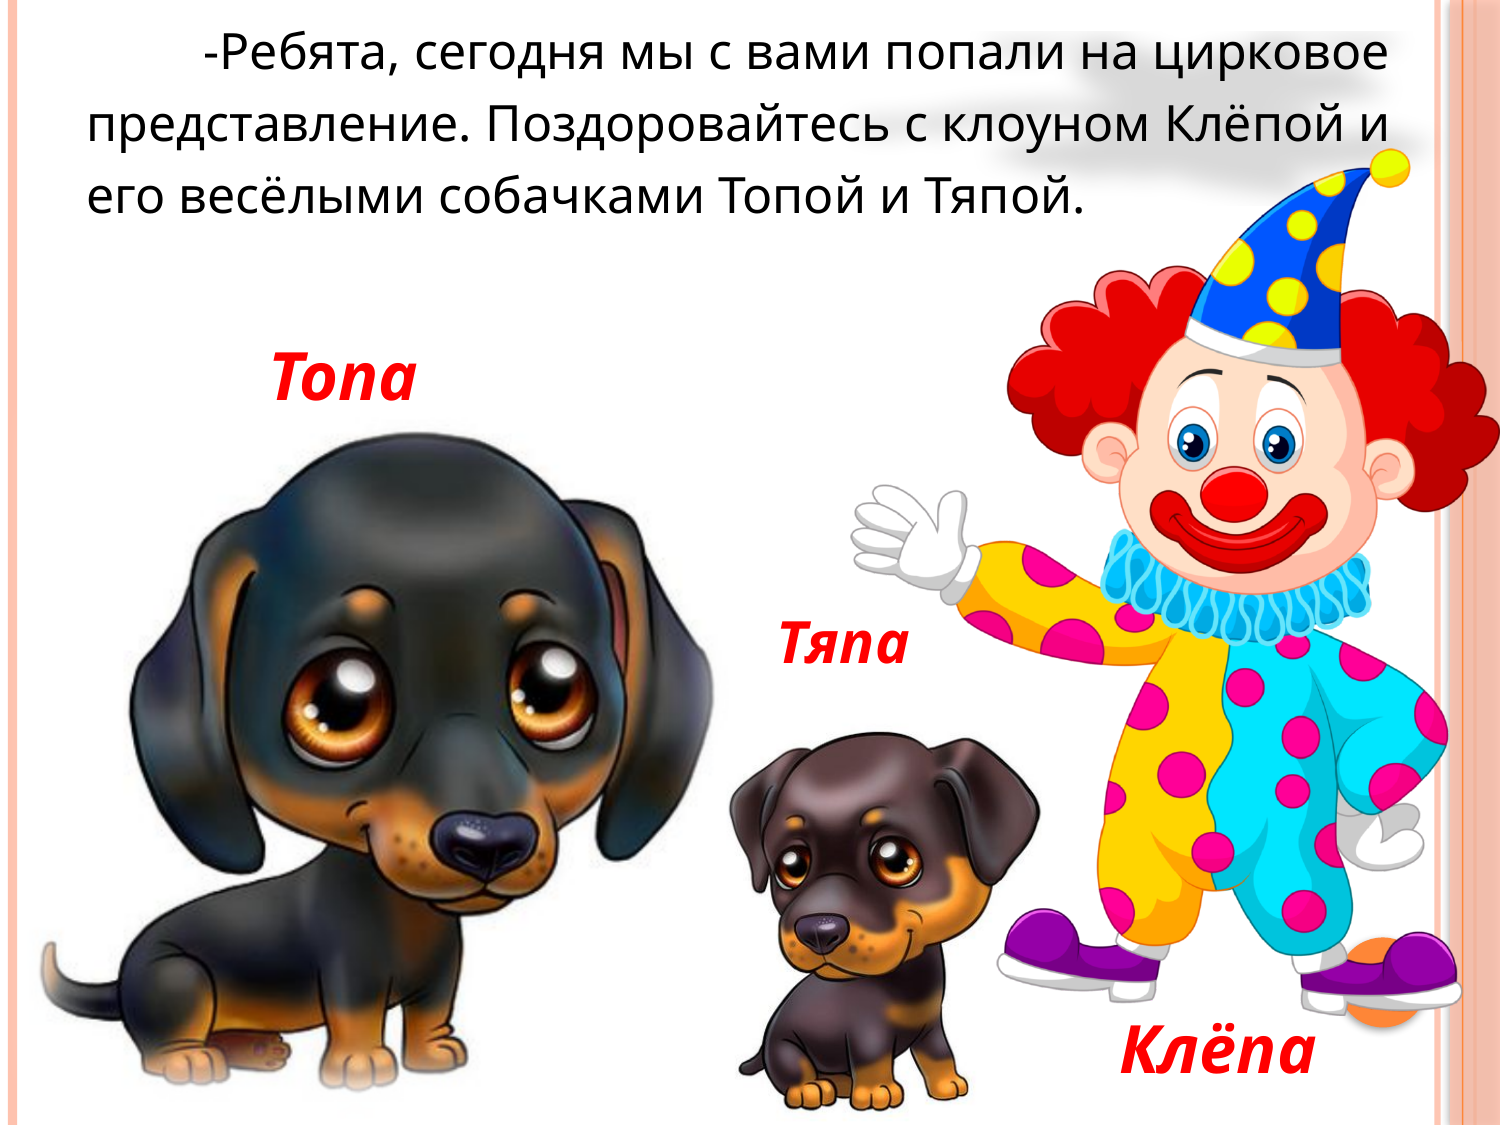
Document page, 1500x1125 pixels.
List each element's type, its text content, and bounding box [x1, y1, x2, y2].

text_box Клёпа [1104, 1024, 1377, 1095]
text_box Топа [253, 326, 526, 365]
picture [0, 148, 1500, 1125]
text_box Тяпа [769, 597, 843, 683]
list -Ребята, сегодня мы с вами попали на цирковое представление. Поздоровайтесь с клоуном Клёпой и его весёлыми собачками Топой и Тяпой. [41, 0, 1465, 327]
